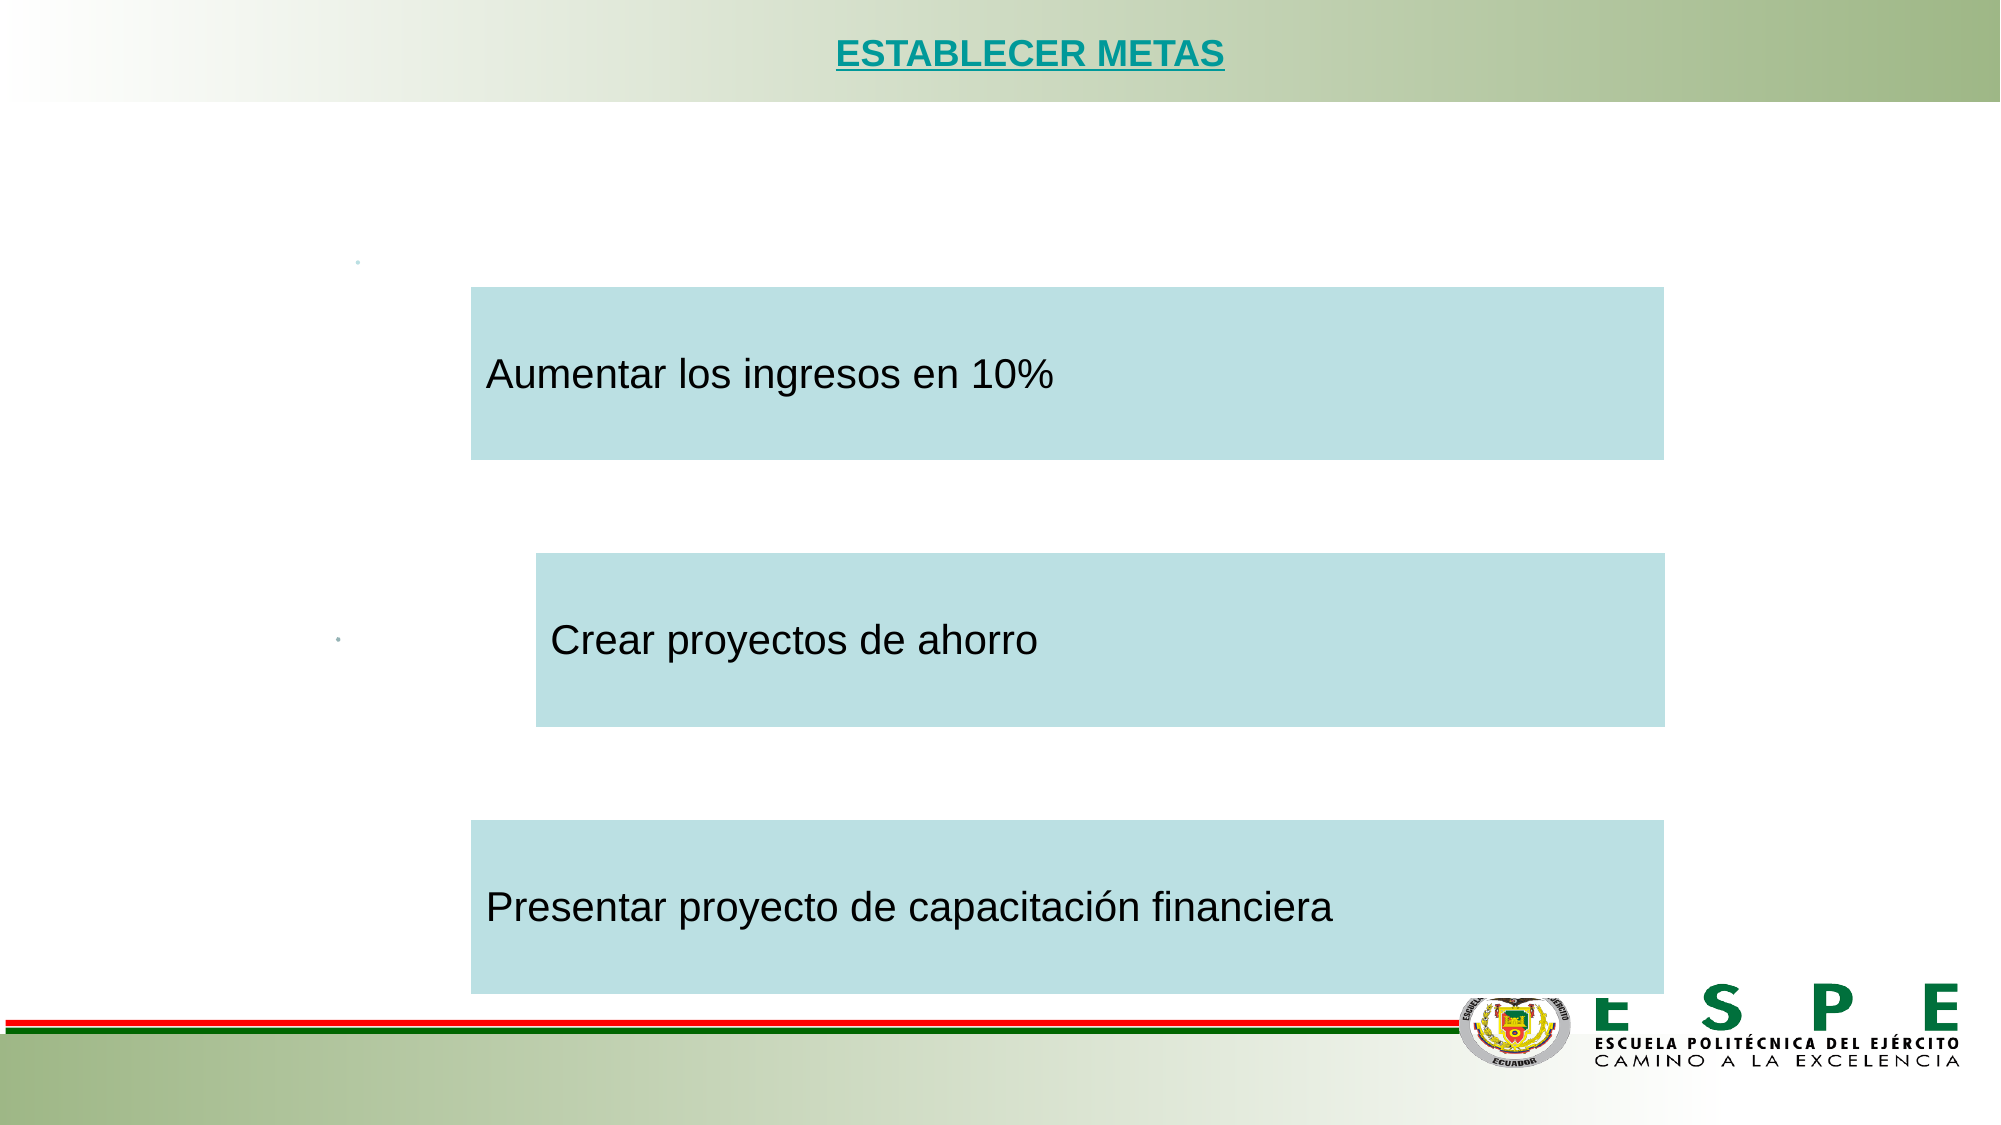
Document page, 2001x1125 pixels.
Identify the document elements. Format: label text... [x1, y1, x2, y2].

text_box ESTABLECER METAS [820, 21, 1241, 82]
picture [1409, 964, 2000, 1093]
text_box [332, 117, 1667, 1008]
